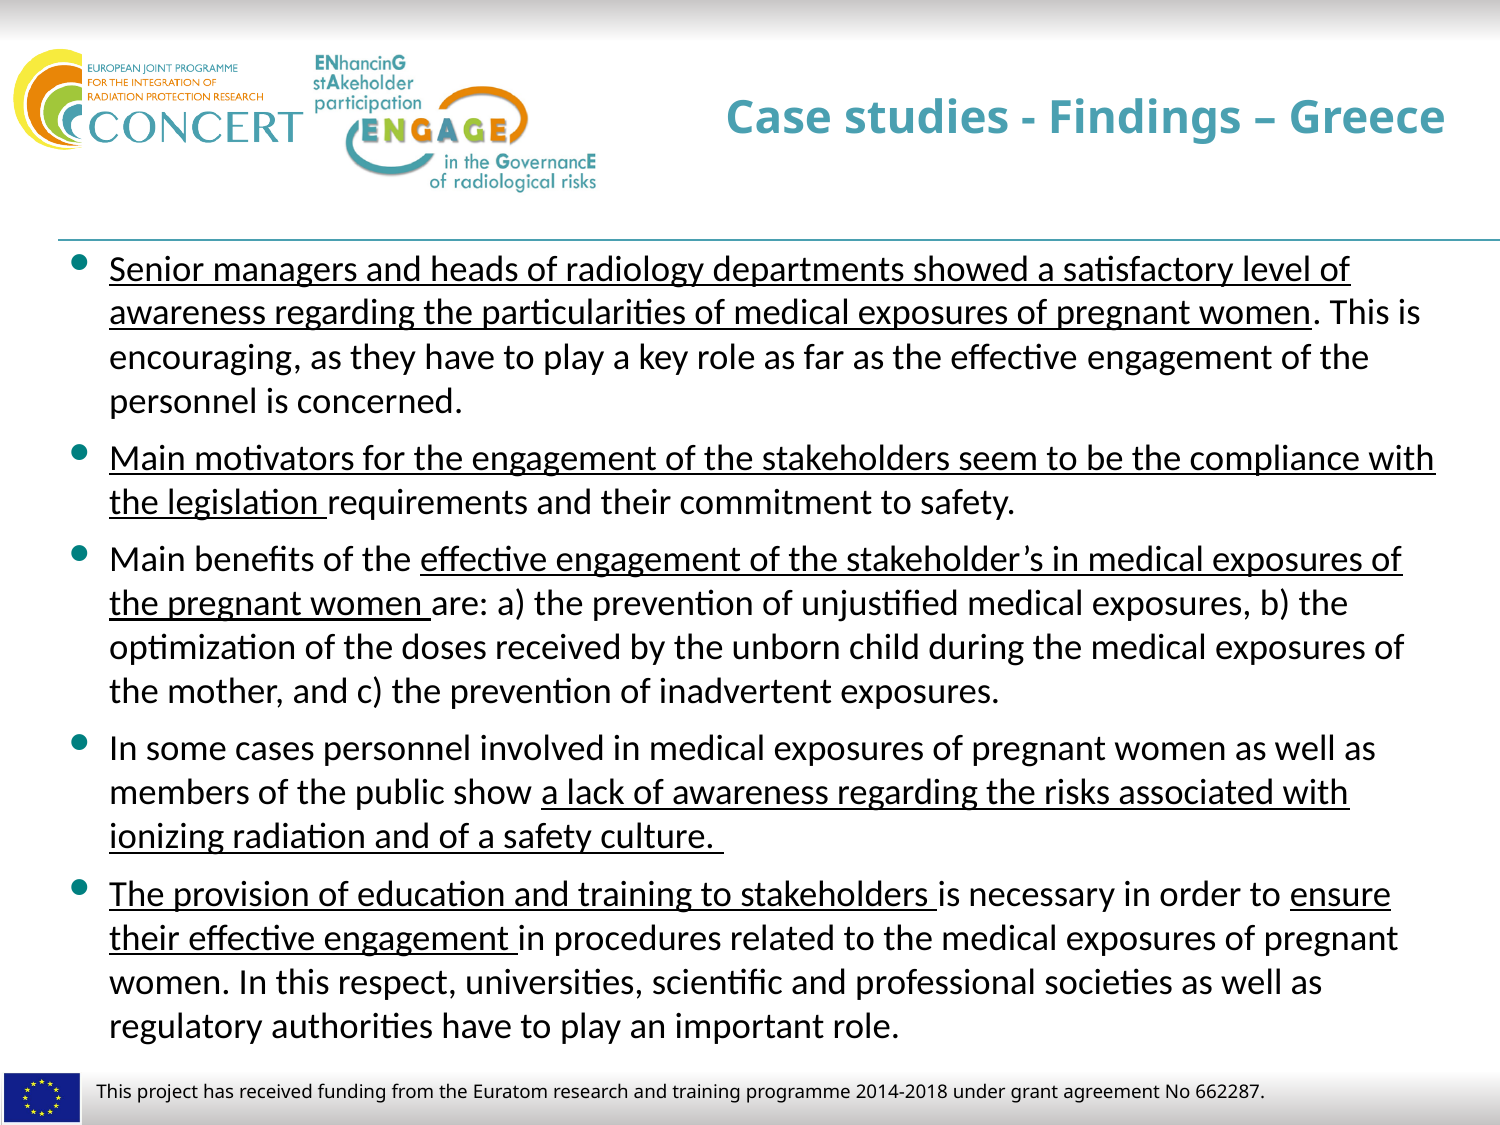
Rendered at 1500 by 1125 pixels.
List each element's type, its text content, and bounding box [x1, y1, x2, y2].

picture [0, 41, 606, 203]
list Senior managers and heads of radiology departments showed a satisfactory level of awareness regarding the particularities of medical exposures of pregnant women. This is encouraging, as they have to play a key role as far as the effective engagement of the personnel is concerned. Main motivators for the engagement of the stakeholders seem to be the compliance with the legislation requirements and their commitment to safety. Main benefits of the effective engagement of the stakeholder’s in medical exposures of the pregnant women are: a) the prevention of unjustified medical exposures, b) the optimization of the doses received by the unborn child during the medical exposures of the mother, and c) the prevention of inadvertent exposures. In some cases personnel involved in medical exposures of pregnant women as well as members of the public show a lack of awareness regarding the risks associated with ionizing radiation and of a safety culture. The provision of education and training to stakeholders is necessary in order to ensure their effective engagement in procedures related to the medical exposures of pregnant women. In this respect, universities, scientific and professional societies as well as regulatory authorities have to play an important role. [54, 236, 1469, 1058]
title Case studies - Findings – Greece [659, 86, 1462, 208]
picture [2, 1072, 82, 1125]
